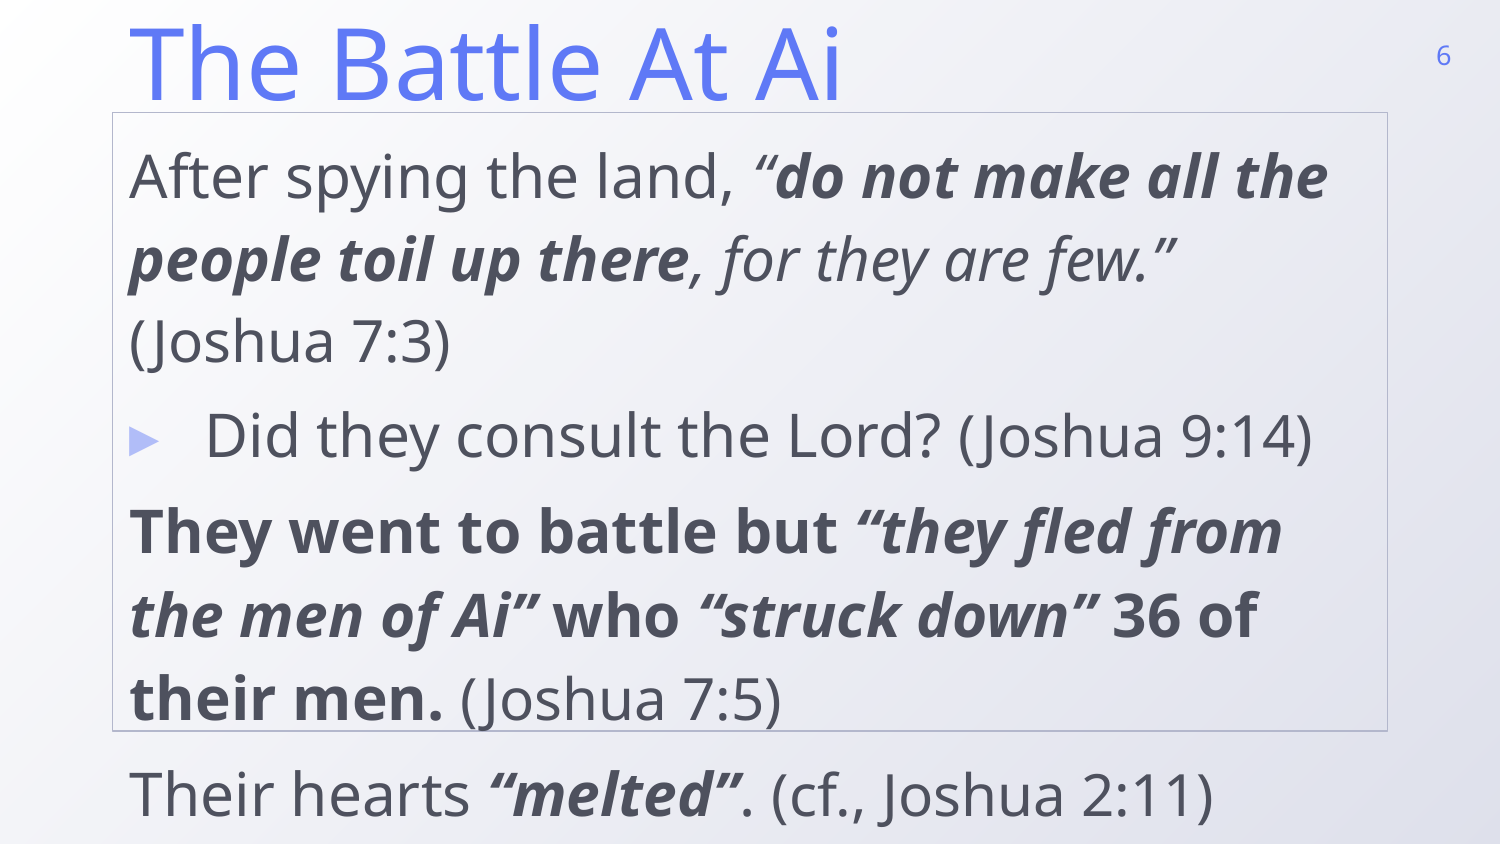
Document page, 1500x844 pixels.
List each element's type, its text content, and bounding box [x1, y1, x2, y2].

title The Battle At Ai [129, 7, 1370, 120]
slide_number 6 [1387, 0, 1500, 113]
subtitle After spying the land, “do not make all the people toil up there, for they are few.” (Joshua 7:3) Did they consult the Lord? (Joshua 9:14) They went to battle but “they fled from the men of Ai” who “struck down” 36 of their men. (Joshua 7:5) Their hearts “melted”. (cf., Joshua 2:11) [129, 127, 1388, 717]
